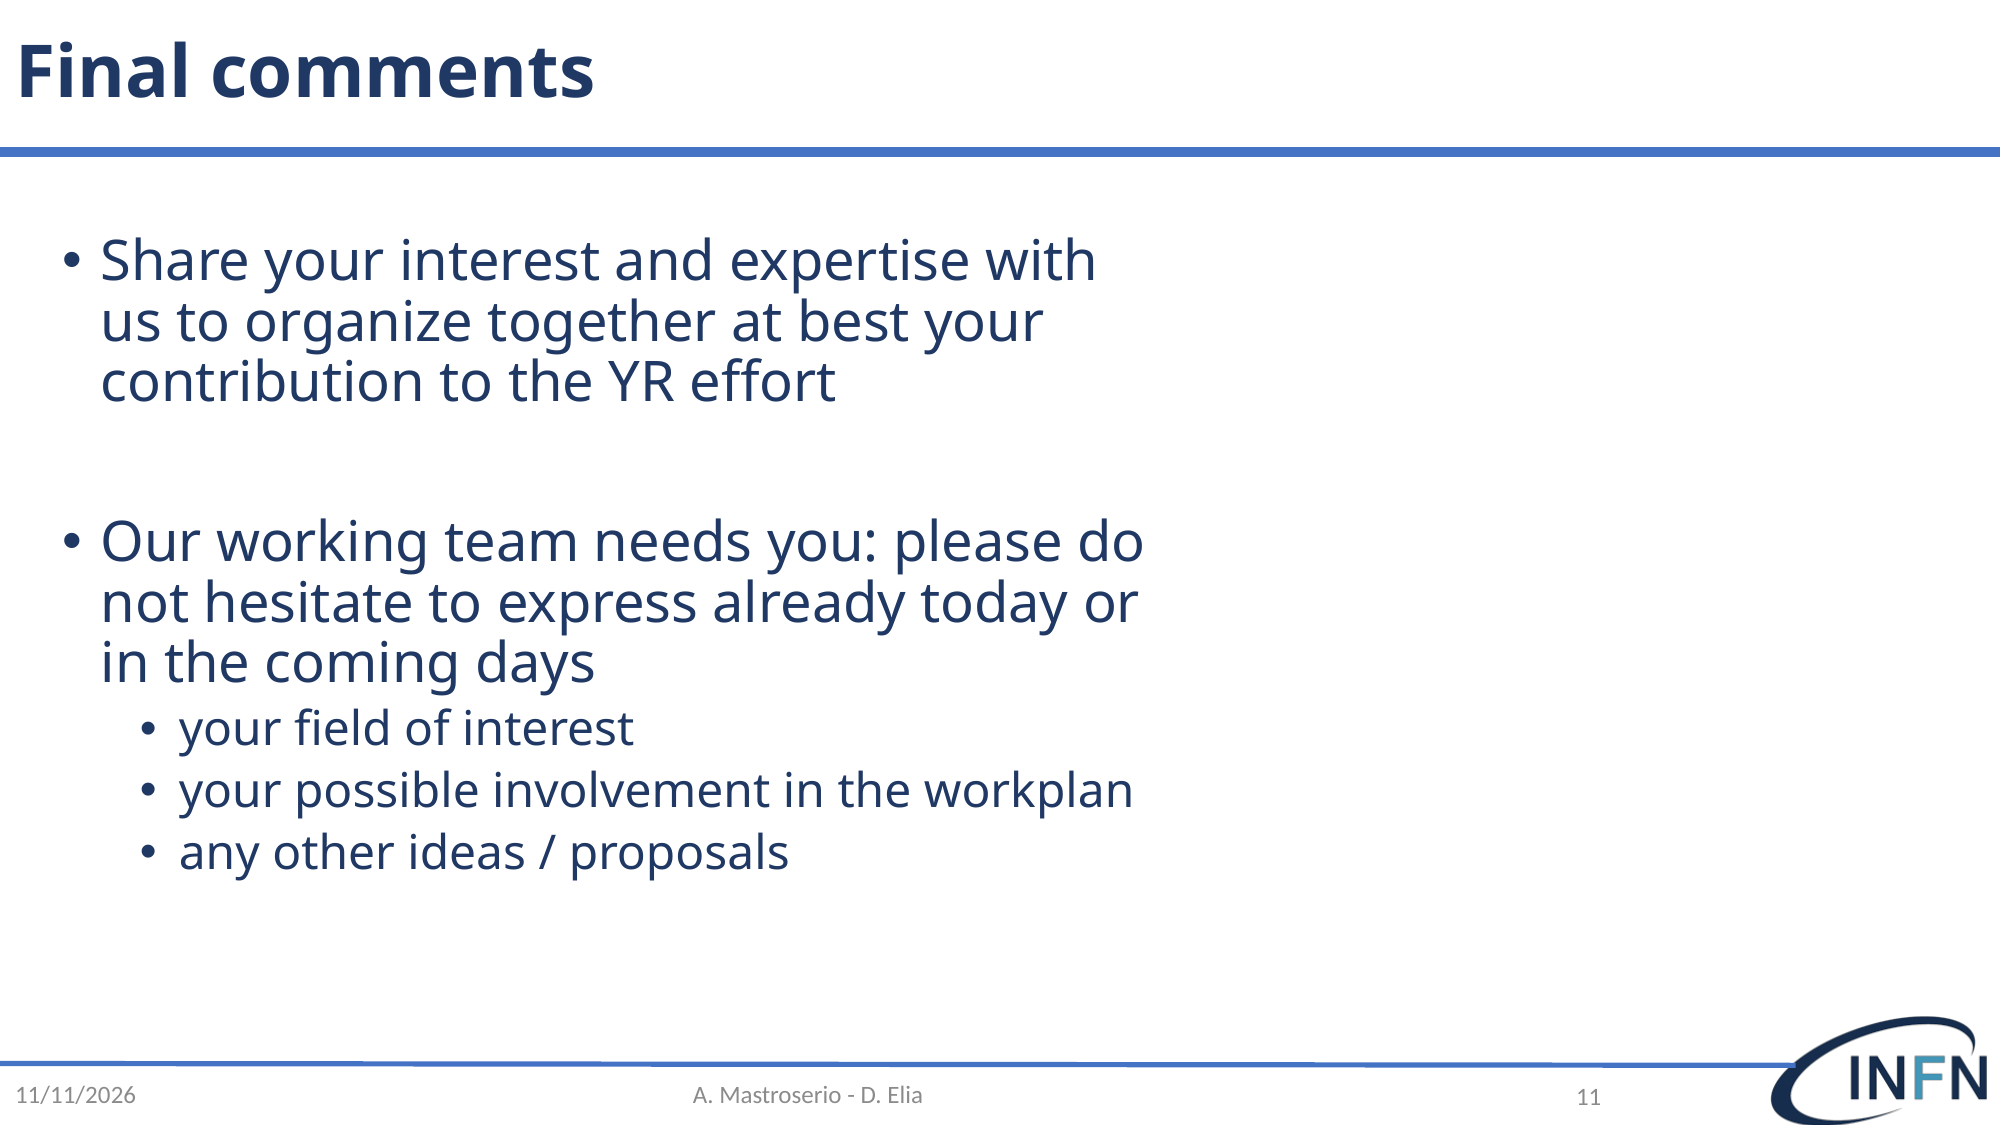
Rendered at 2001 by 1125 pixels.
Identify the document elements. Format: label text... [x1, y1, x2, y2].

slide_number 11 [1166, 1065, 1617, 1125]
picture [1760, 1009, 1998, 1125]
title Final comments [0, 3, 2000, 146]
footer A. Mastroserio - D. Elia [470, 1063, 1146, 1124]
list Share your interest and expertise with us to organize together at best your contribution to the YR effort Our working team needs you: please do not hesitate to express already today or in the coming days your field of interest your possible involvement in the workplan any other ideas / proposals [47, 225, 1181, 897]
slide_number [0, 1063, 450, 1124]
